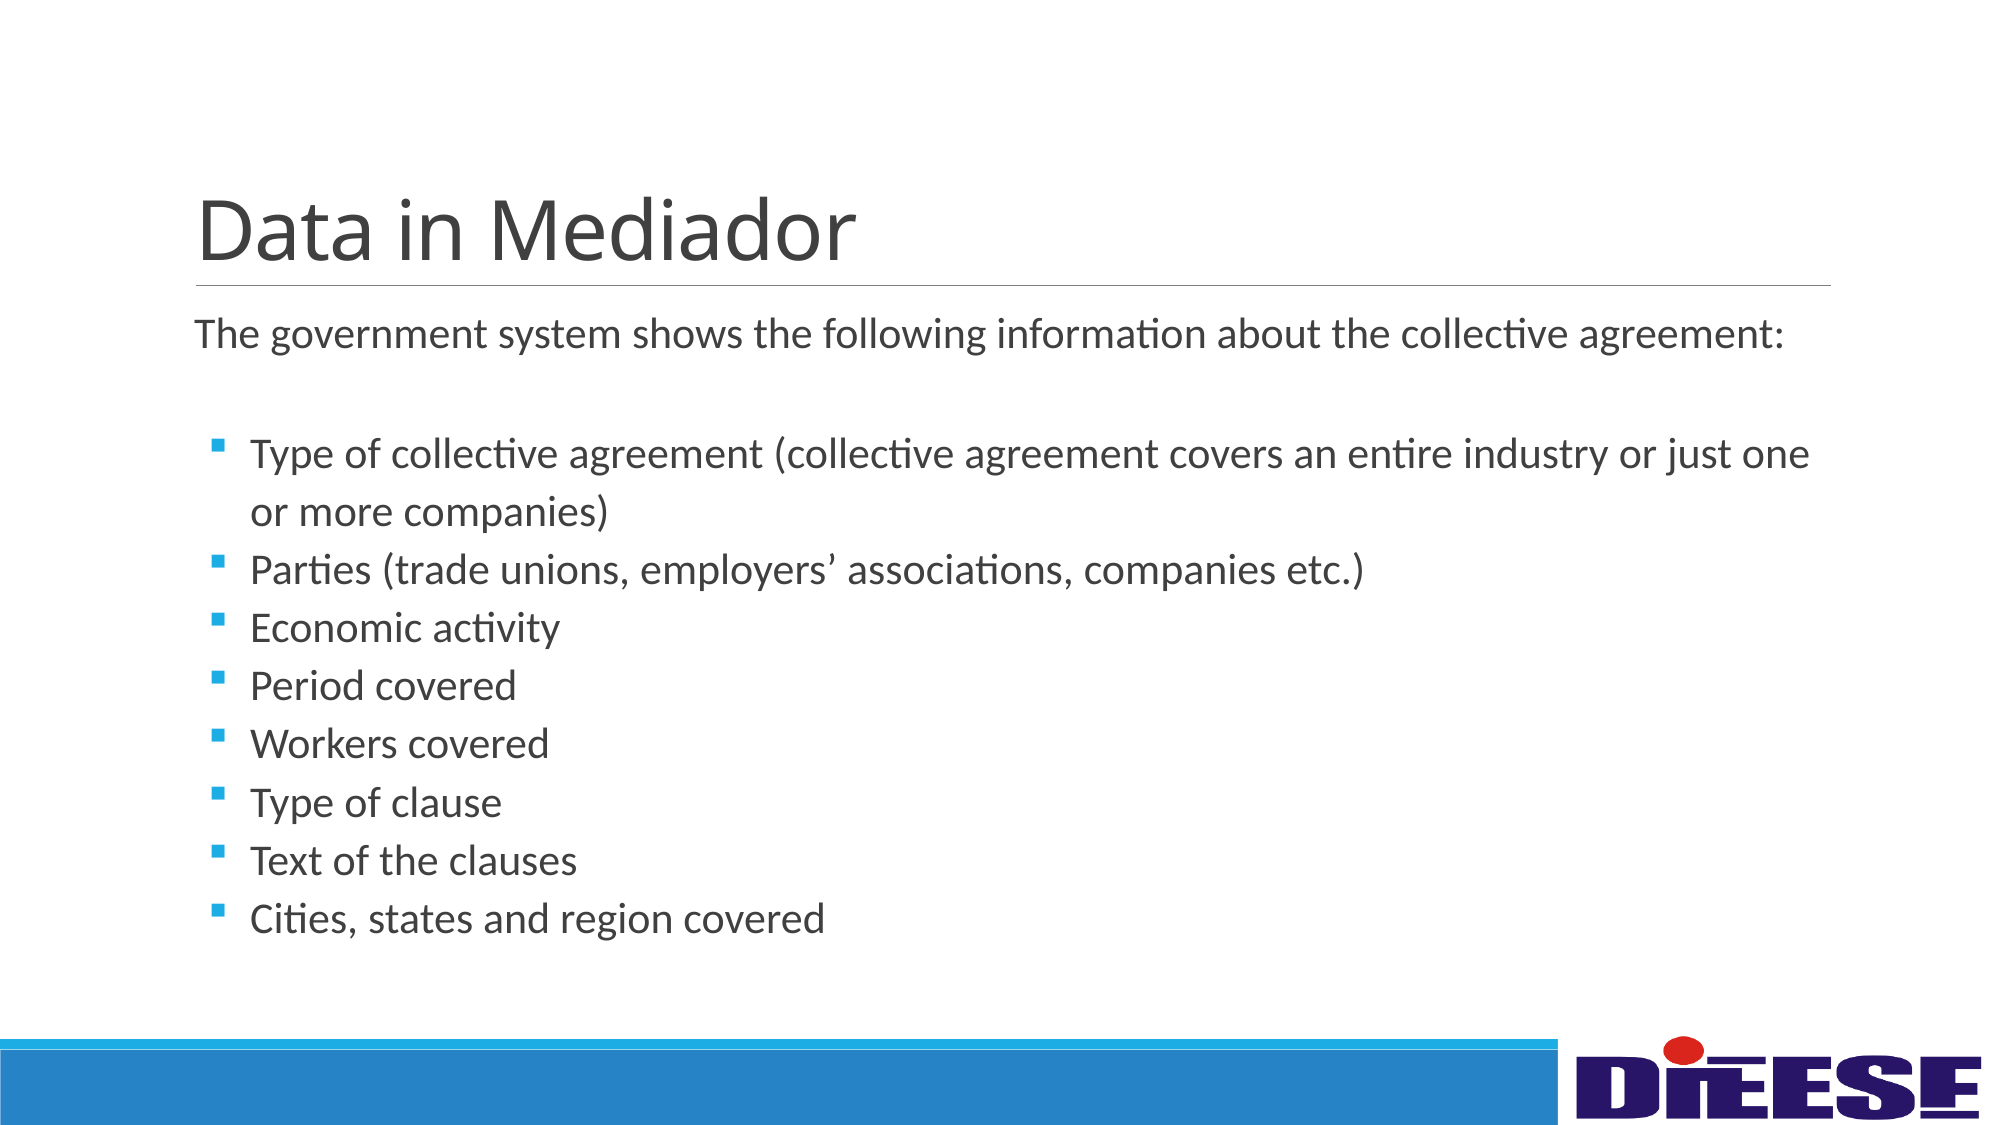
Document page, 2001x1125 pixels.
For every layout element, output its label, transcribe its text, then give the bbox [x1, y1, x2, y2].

picture [1557, 1035, 2000, 1125]
list The government system shows the following information about the collective agreement: Type of collective agreement (collective agreement covers an entire industry or just one or more companies) Parties (trade unions, employers’ associations, companies etc.) Economic activity Period covered Workers covered Type of clause Text of the clauses Cities, states and region covered [180, 302, 1830, 963]
title Data in Mediador [180, 47, 1830, 285]
